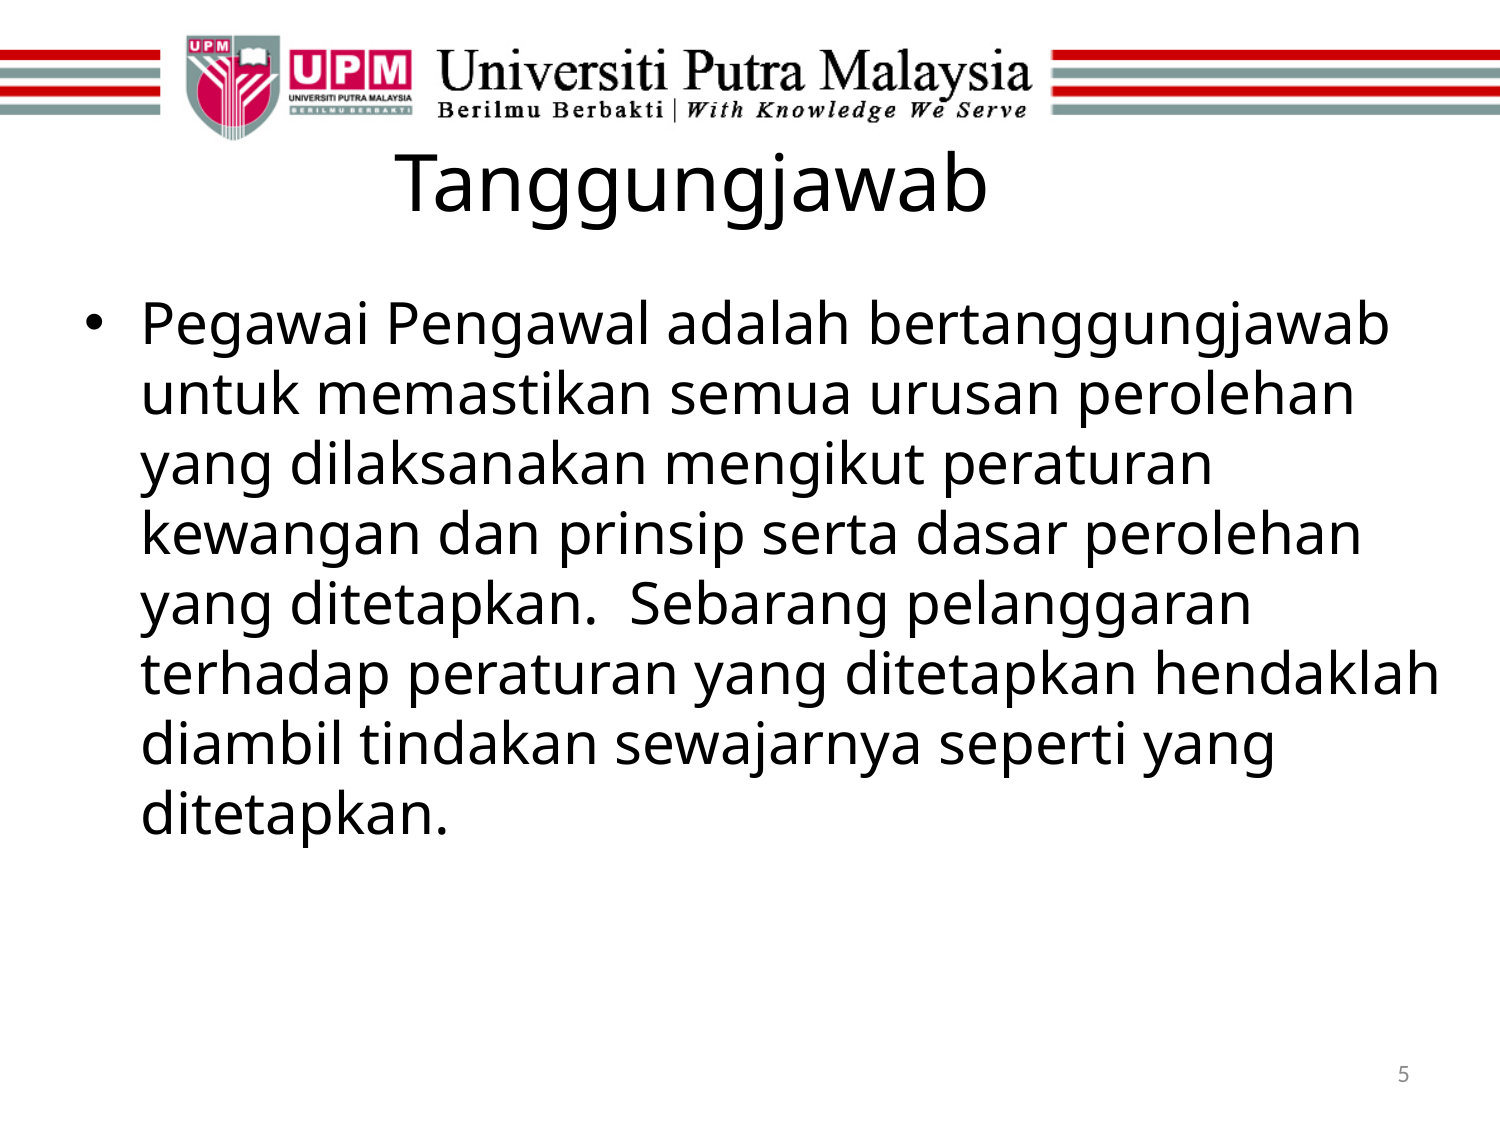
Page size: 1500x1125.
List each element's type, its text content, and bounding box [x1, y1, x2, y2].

title Tanggungjawab [69, 124, 1316, 268]
list Pegawai Pengawal adalah bertanggungjawab untuk memastikan semua urusan perolehan yang dilaksanakan mengikut peraturan kewangan dan prinsip serta dasar perolehan yang ditetapkan. Sebarang pelanggaran terhadap peraturan yang ditetapkan hendaklah diambil tindakan sewajarnya seperti yang ditetapkan. [69, 278, 1476, 1005]
slide_number 5 [1074, 1042, 1425, 1103]
picture [0, 0, 1500, 152]
